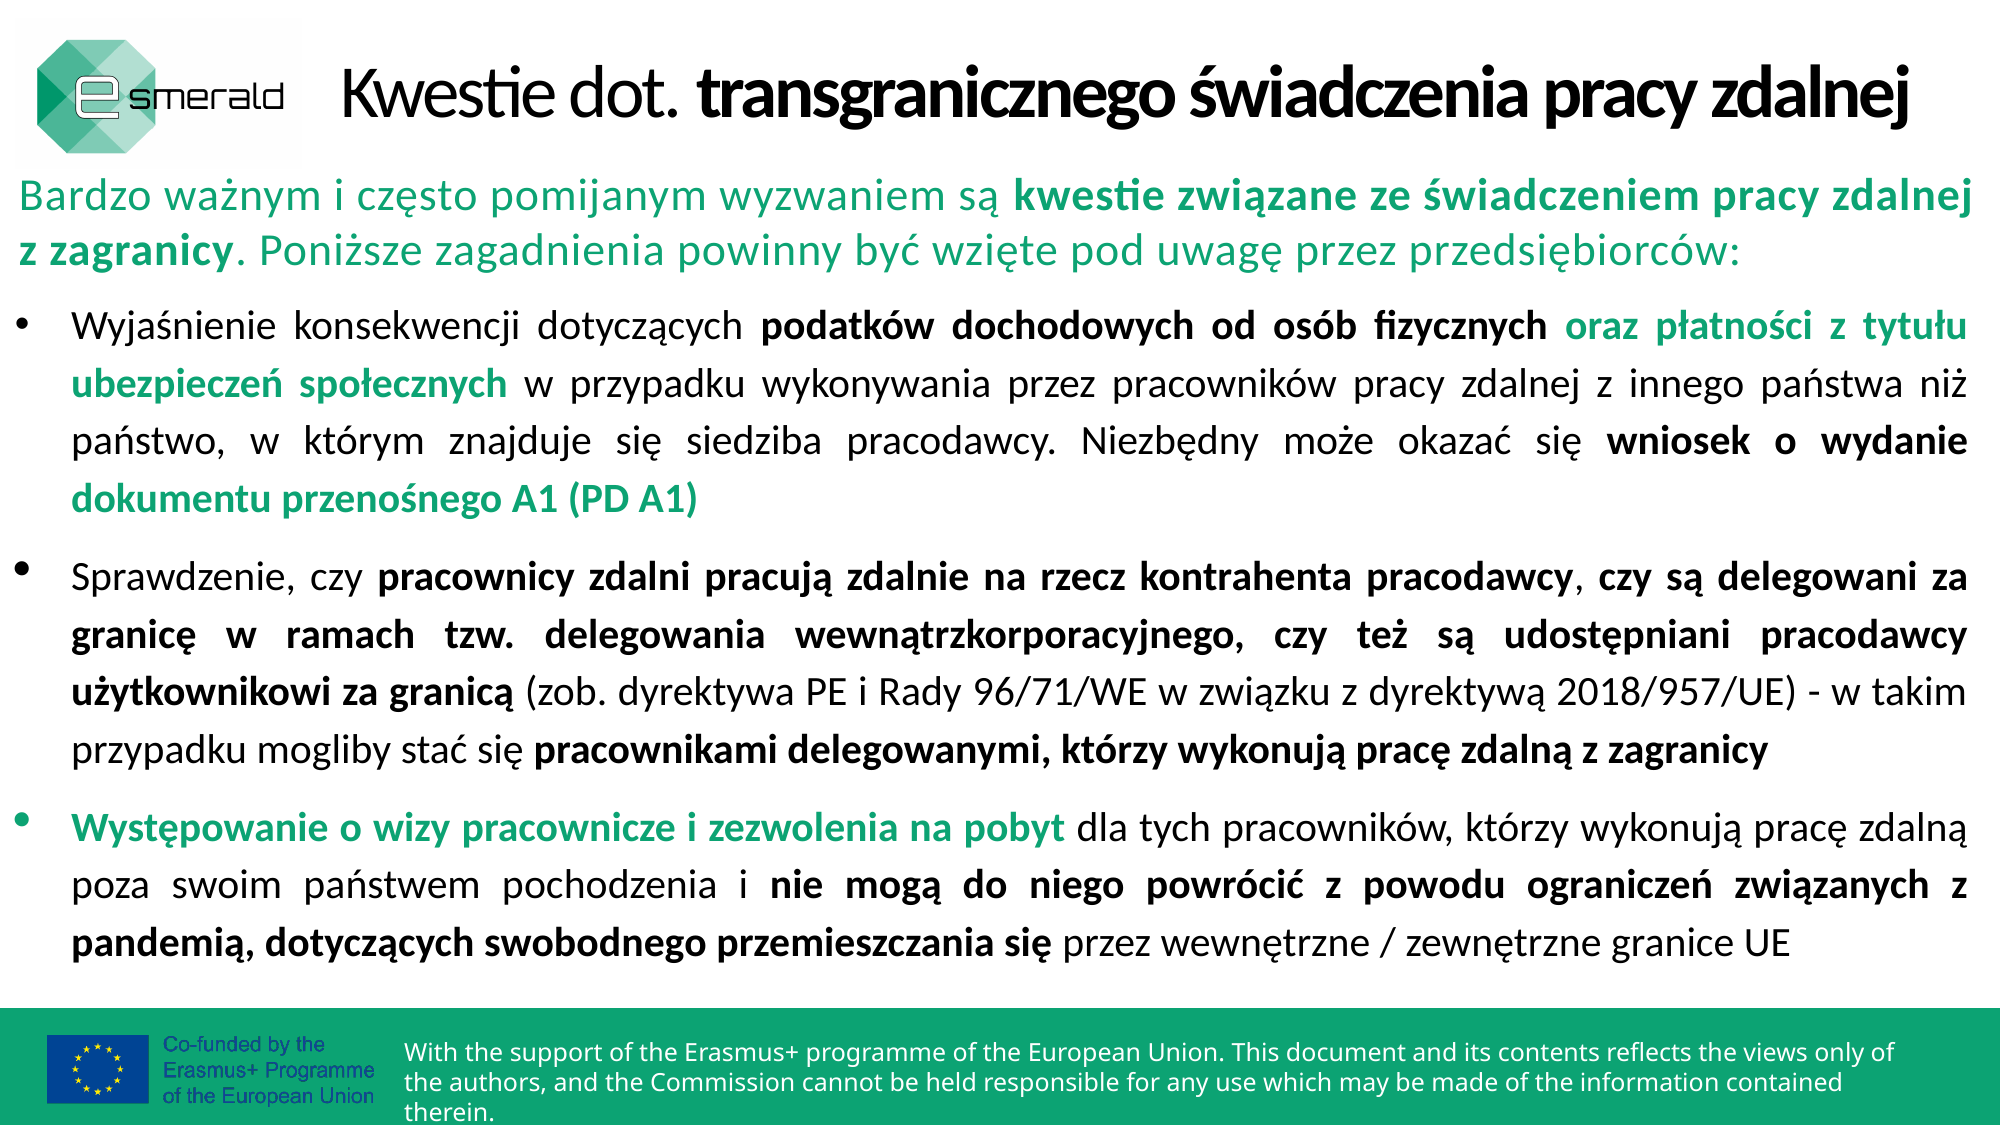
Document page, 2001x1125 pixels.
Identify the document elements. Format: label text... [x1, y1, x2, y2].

picture [47, 1035, 374, 1107]
text_box Bardzo ważnym i często pomijanym wyzwaniem są kwestie związane ze świadczeniem pracy zdalnej z zagranicy. Poniższe zagadnienia powinny być wzięte pod uwagę przez przedsiębiorców: [16, 162, 1986, 275]
text_box Wyjaśnienie konsekwencji dotyczących podatków dochodowych od osób fizycznych oraz płatności z tytułu ubezpieczeń społecznych w przypadku wykonywania przez pracowników pracy zdalnej z innego państwa niż państwo, w którym znajduje się siedziba pracodawcy. Niezbędny może okazać się wniosek o wydanie dokumentu przenośnego A1 (PD A1) Sprawdzenie, czy pracownicy zdalni pracują zdalnie na rzecz kontrahenta pracodawcy, czy są delegowani za granicę w ramach tzw. delegowania wewnątrzkorporacyjnego, czy też są udostępniani pracodawcy użytkownikowi za granicą (zob. dyrektywa PE i Rady 96/71/WE w związku z dyrektywą 2018/957/UE) - w takim przypadku mogliby stać się pracownikami delegowanymi, którzy wykonują pracę zdalną z zagranicy Występowanie o wizy pracownicze i zezwolenia na pobyt dla tych pracowników, którzy wykonują pracę zdalną poza swoim państwem pochodzenia i nie mogą do niego powrócić z powodu ograniczeń związanych z pandemią, dotyczących swobodnego przemieszczania się przez wewnętrzne / zewnętrzne granice UE [0, 283, 1984, 973]
text_box Kwestie dot. transgranicznego świadczenia pracy zdalnej [338, 40, 2000, 133]
picture [15, 18, 302, 169]
